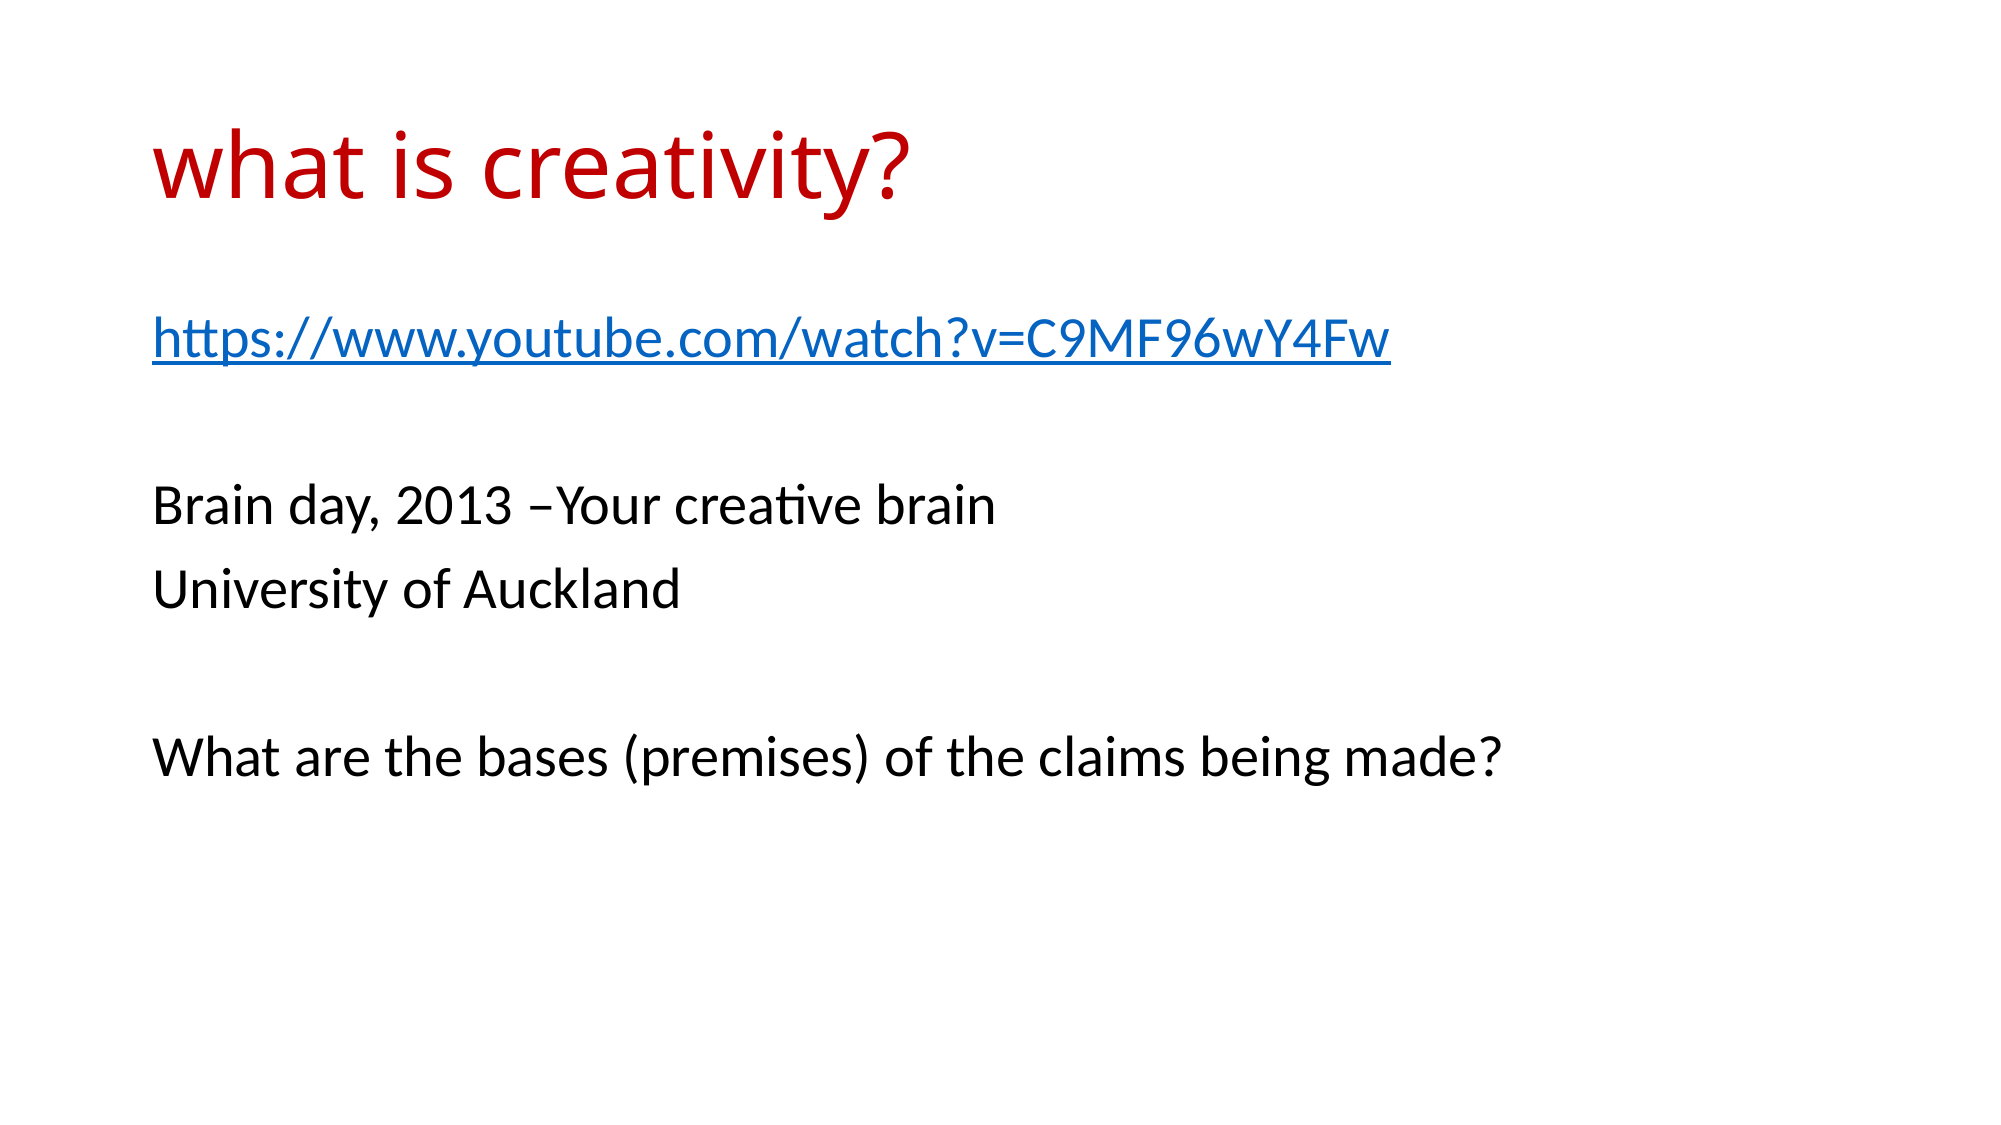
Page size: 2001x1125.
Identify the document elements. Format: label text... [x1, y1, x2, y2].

title what is creativity? [137, 59, 1863, 278]
list https://www.youtube.com/watch?v=C9MF96wY4Fw Brain day, 2013 ‒Your creative brain University of Auckland What are the bases (premises) of the claims being made? [137, 299, 1863, 1014]
